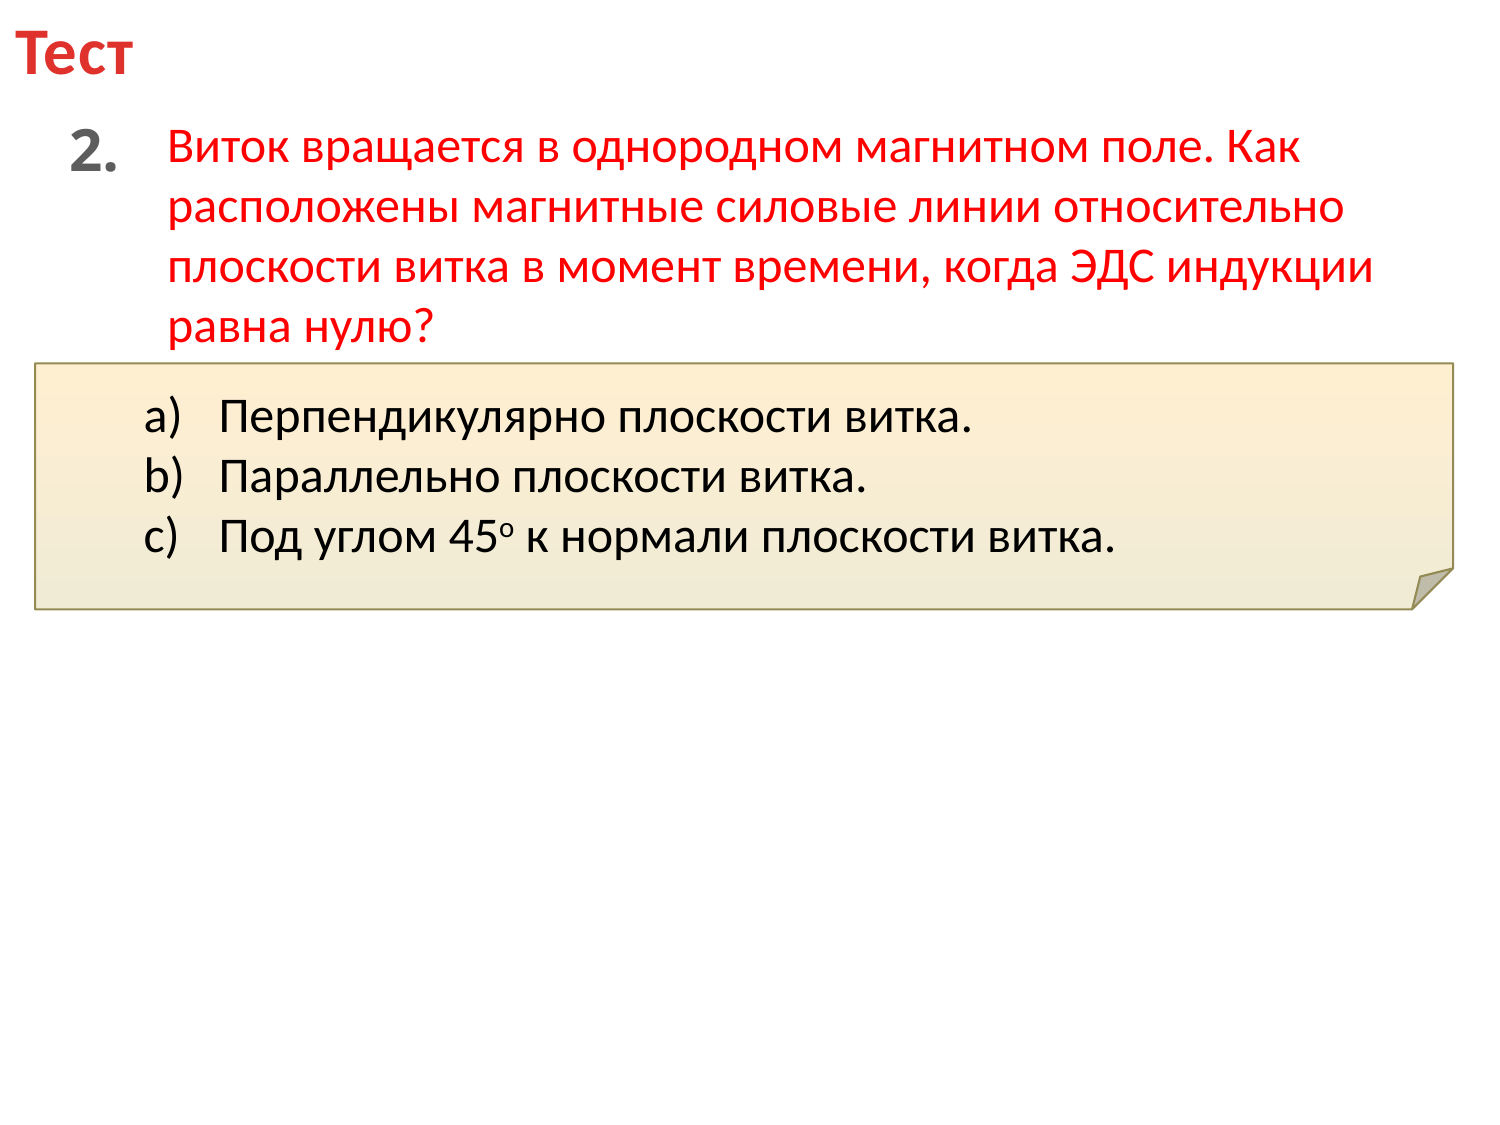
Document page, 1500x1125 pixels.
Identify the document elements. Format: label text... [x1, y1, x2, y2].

text_box Виток вращается в однородном магнитном поле. Как расположены магнитные силовые линии относительно плоскости витка в момент времени, когда ЭДС индукции равна нулю? [152, 105, 1477, 361]
text_box Перпендикулярно плоскости витка. Параллельно плоскости витка. Под углом 45о к нормали плоскости витка. [128, 374, 1418, 630]
text_box [33, 361, 1456, 612]
text_box Тест [0, 0, 1500, 95]
text_box 2. [54, 105, 134, 191]
